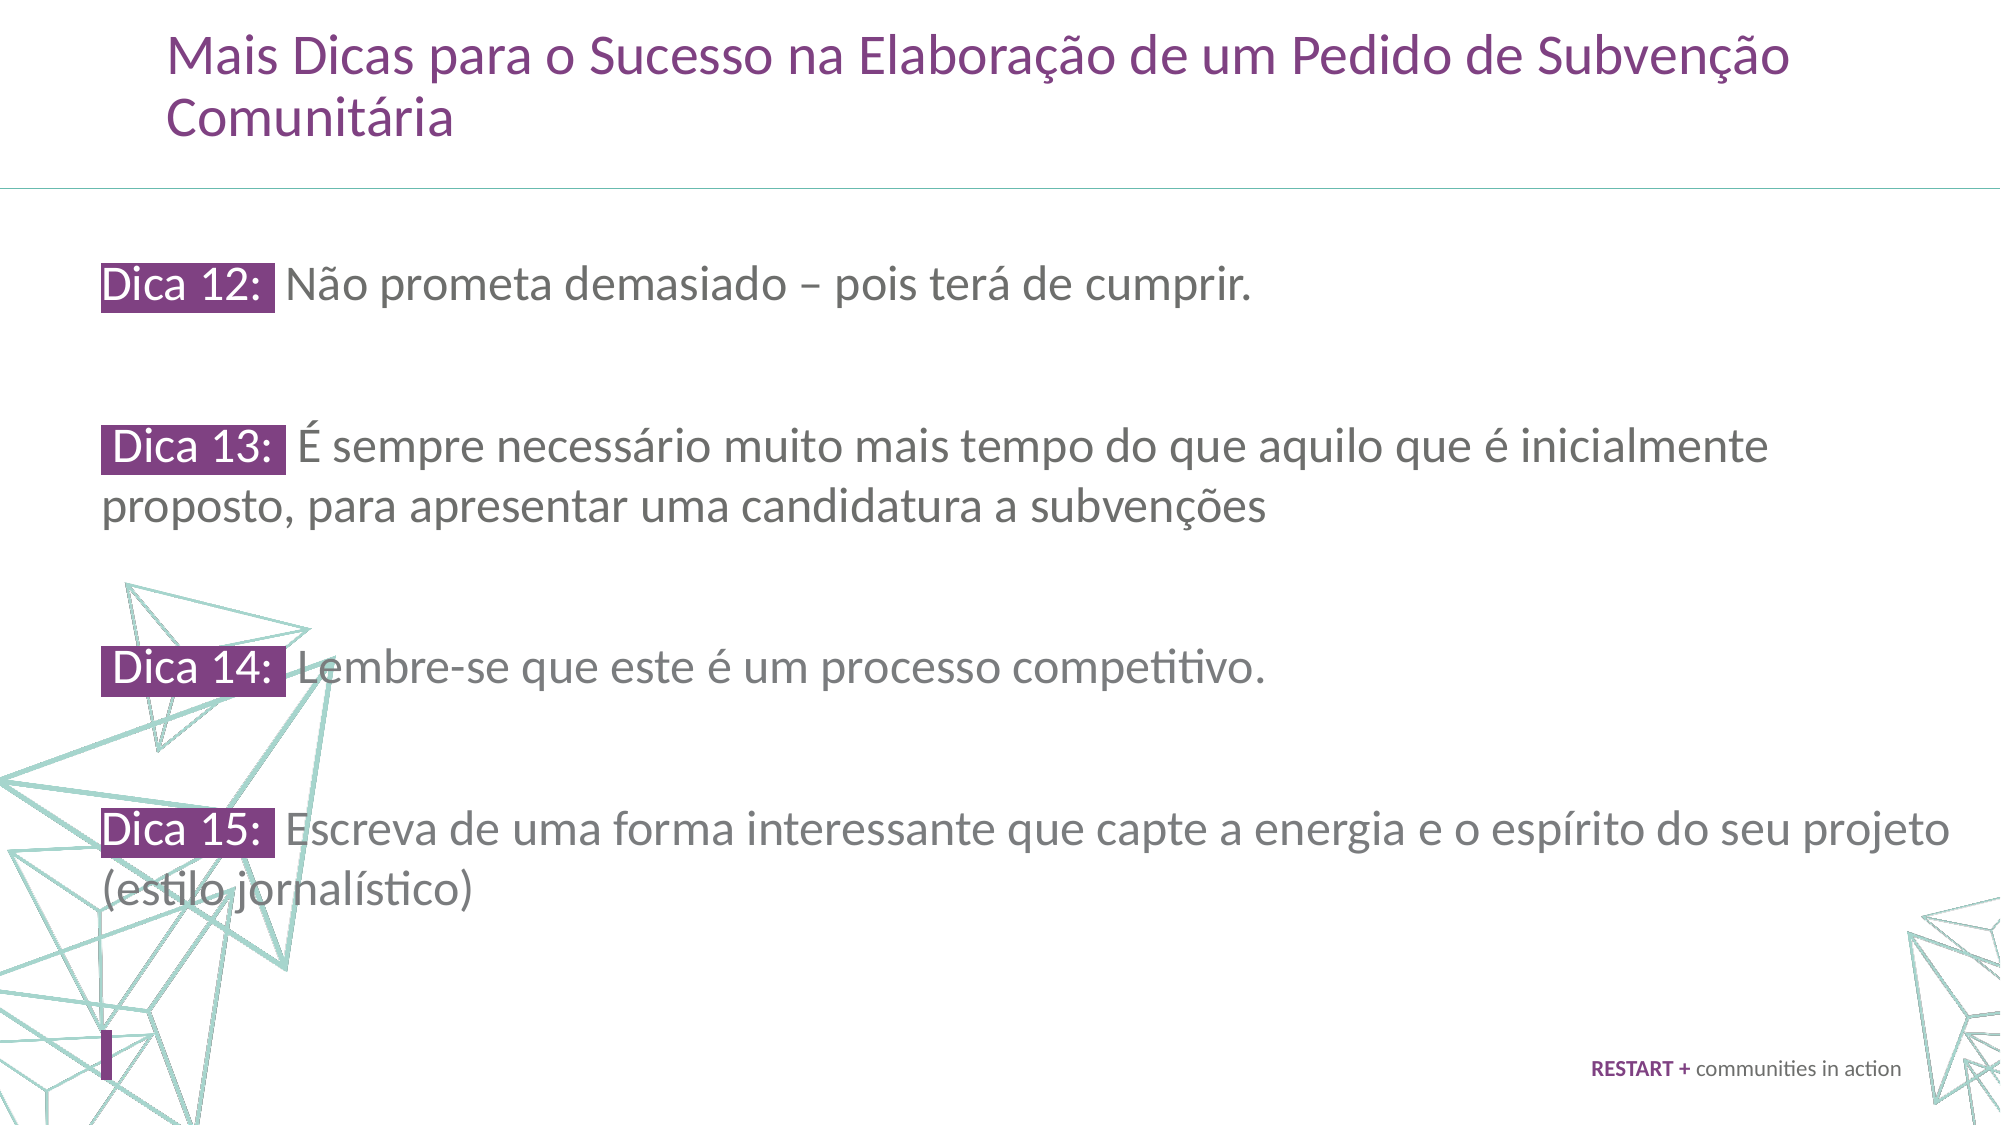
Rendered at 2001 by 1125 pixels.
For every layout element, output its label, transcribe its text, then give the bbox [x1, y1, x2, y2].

list Mais Dicas para o Sucesso na Elaboração de um Pedido de Subvenção Comunitária [151, 17, 1933, 158]
picture [1907, 872, 2001, 1125]
picture [0, 548, 336, 1125]
list Dica 12: Não prometa demasiado – pois terá de cumprir. Dica 13: É sempre necessário muito mais tempo do que aquilo que é inicialmente proposto, para apresentar uma candidatura a subvenções Dica 14: Lembre-se que este é um processo competitivo. Dica 15: Escreva de uma forma interessante que capte a energia e o espírito do seu projeto (estilo jornalístico) [86, 243, 1968, 1065]
